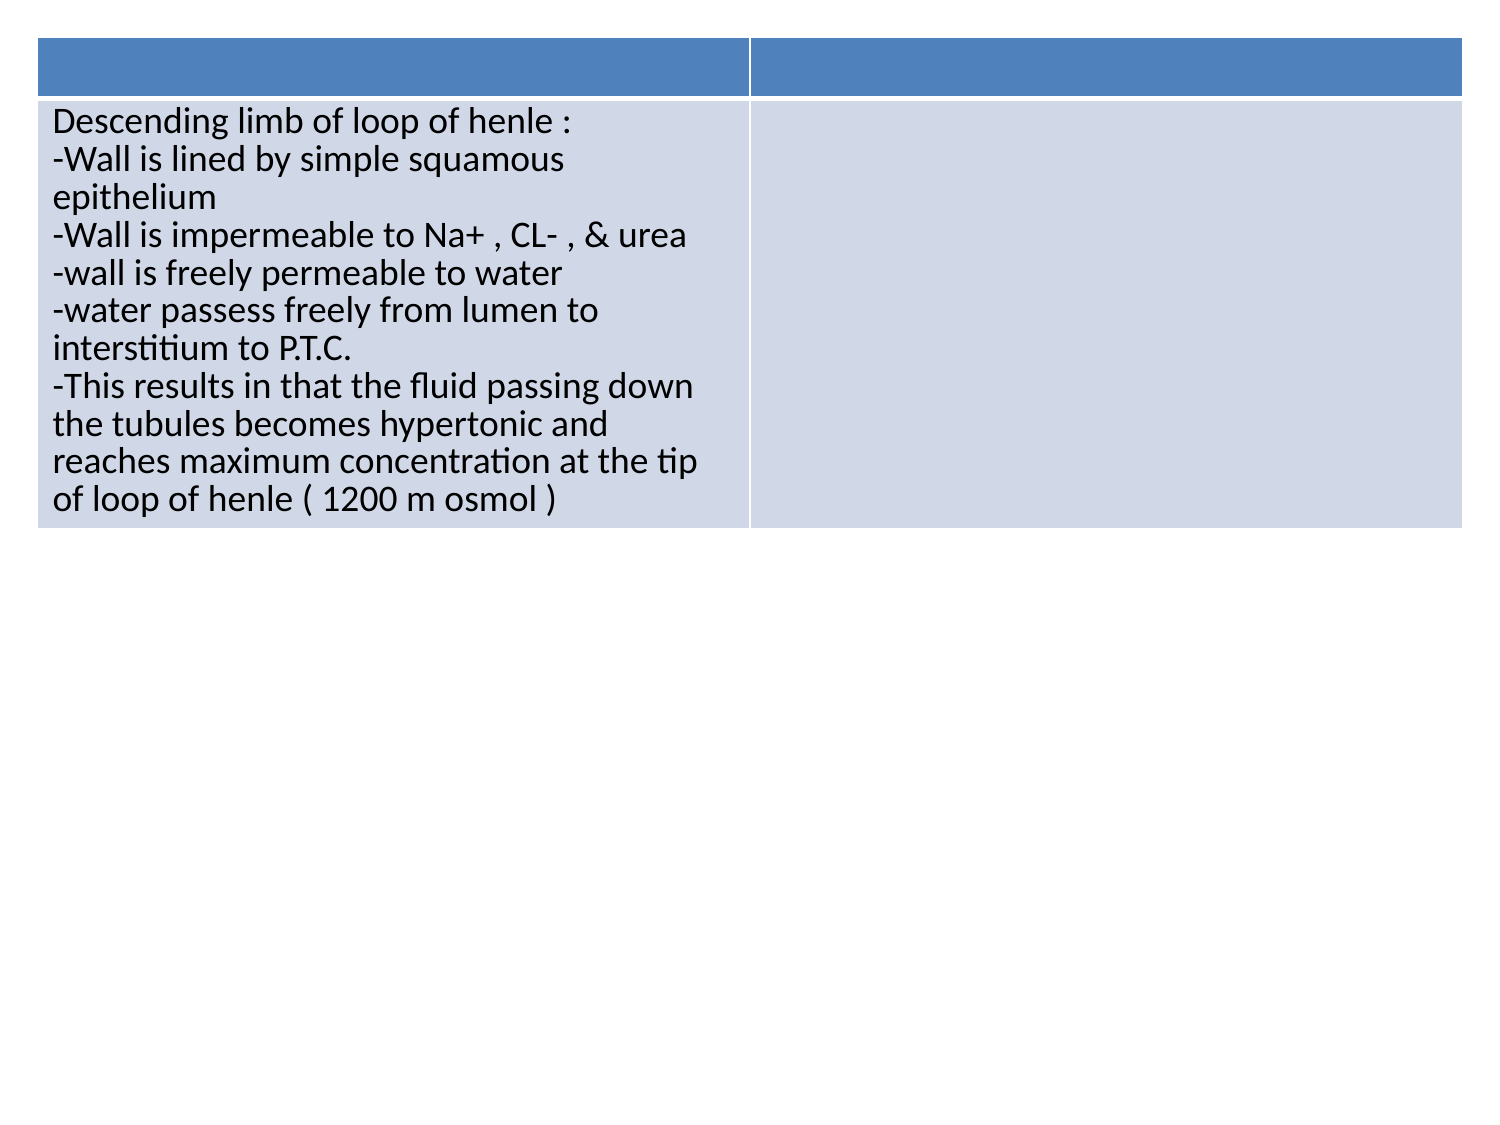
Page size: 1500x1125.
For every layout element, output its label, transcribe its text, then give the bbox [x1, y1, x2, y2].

table_cell Descending limb of loop of henle : -Wall is lined by simple squamous epithelium -Wall is impermeable to Na+ , CL- , & urea -wall is freely permeable to water -water passess freely from lumen to interstitium to P.T.C. -This results in that the fluid passing down the tubules becomes hypertonic and reaches maximum concentration at the tip of loop of henle ( 1200 m osmol ) [38, 101, 749, 528]
table_header [38, 38, 749, 96]
table_header [751, 38, 1462, 96]
table_cell [751, 101, 1462, 528]
